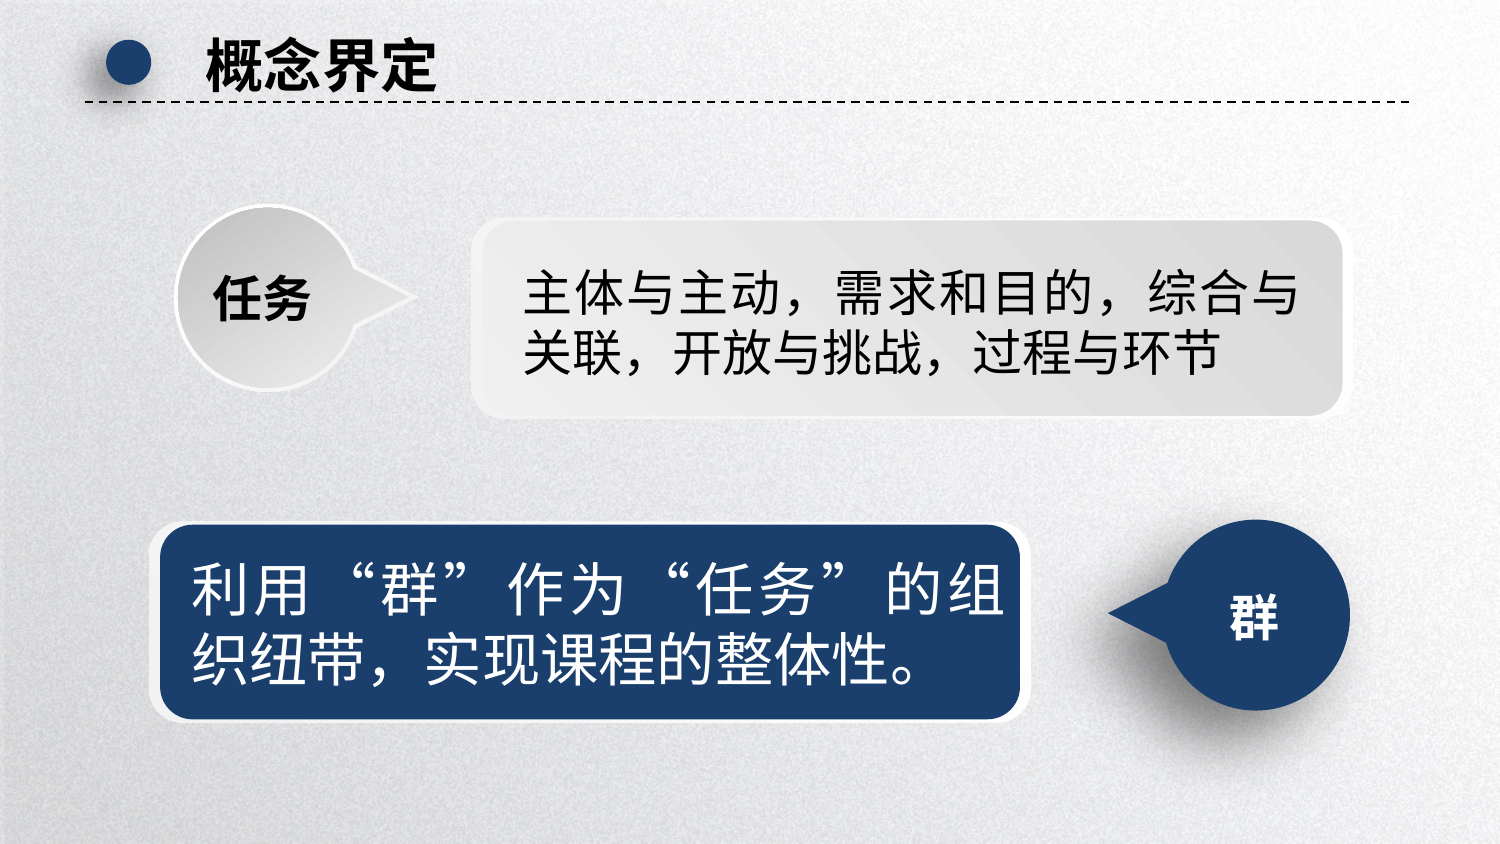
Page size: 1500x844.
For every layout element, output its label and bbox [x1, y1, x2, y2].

text_box [470, 217, 1354, 419]
picture [0, 0, 1500, 844]
text_box [201, 175, 391, 421]
text_box [148, 521, 1032, 723]
